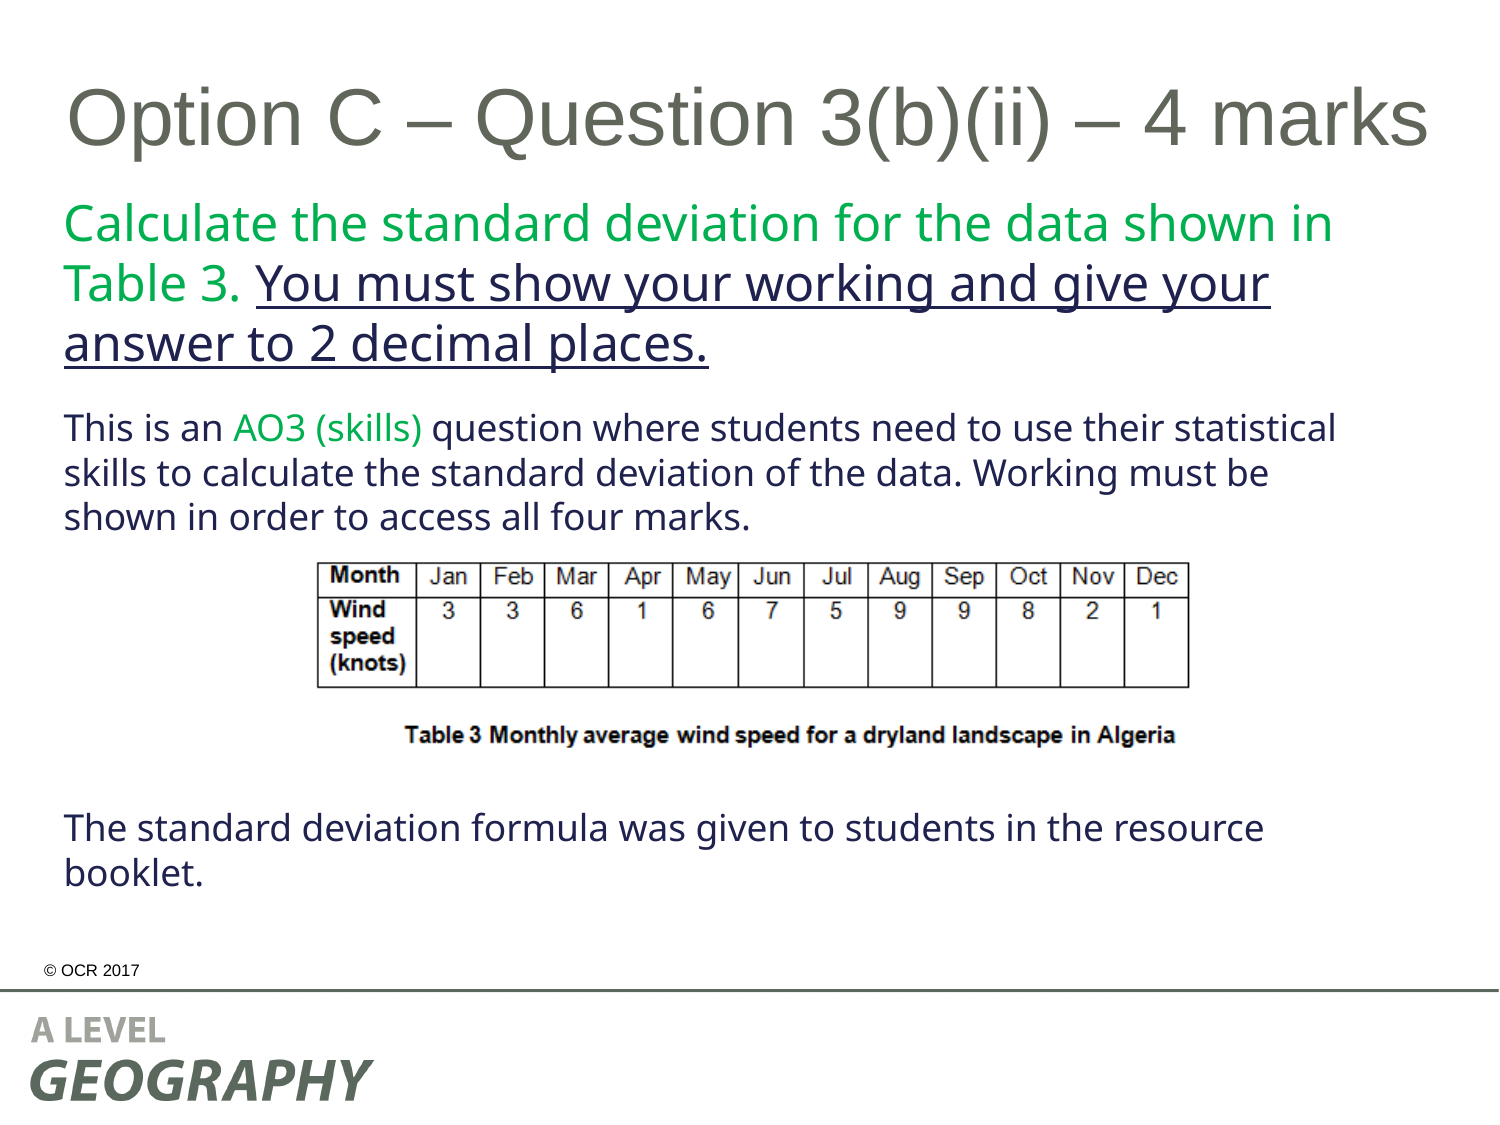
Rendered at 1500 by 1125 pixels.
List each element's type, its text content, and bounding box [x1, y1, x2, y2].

text_box Calculate the standard deviation for the data shown in Table 3. You must show your working and give your answer to 2 decimal places. [49, 184, 1388, 380]
picture [0, 989, 1499, 1125]
list This is an AO3 (skills) question where students need to use their statistical skills to calculate the standard deviation of the data. Working must be shown in order to access all four marks. The standard deviation formula was given to students in the resource booklet. [48, 397, 1407, 906]
picture [307, 550, 1213, 759]
title Option C – Question 3(b)(ii) – 4 marks [0, 19, 1500, 207]
